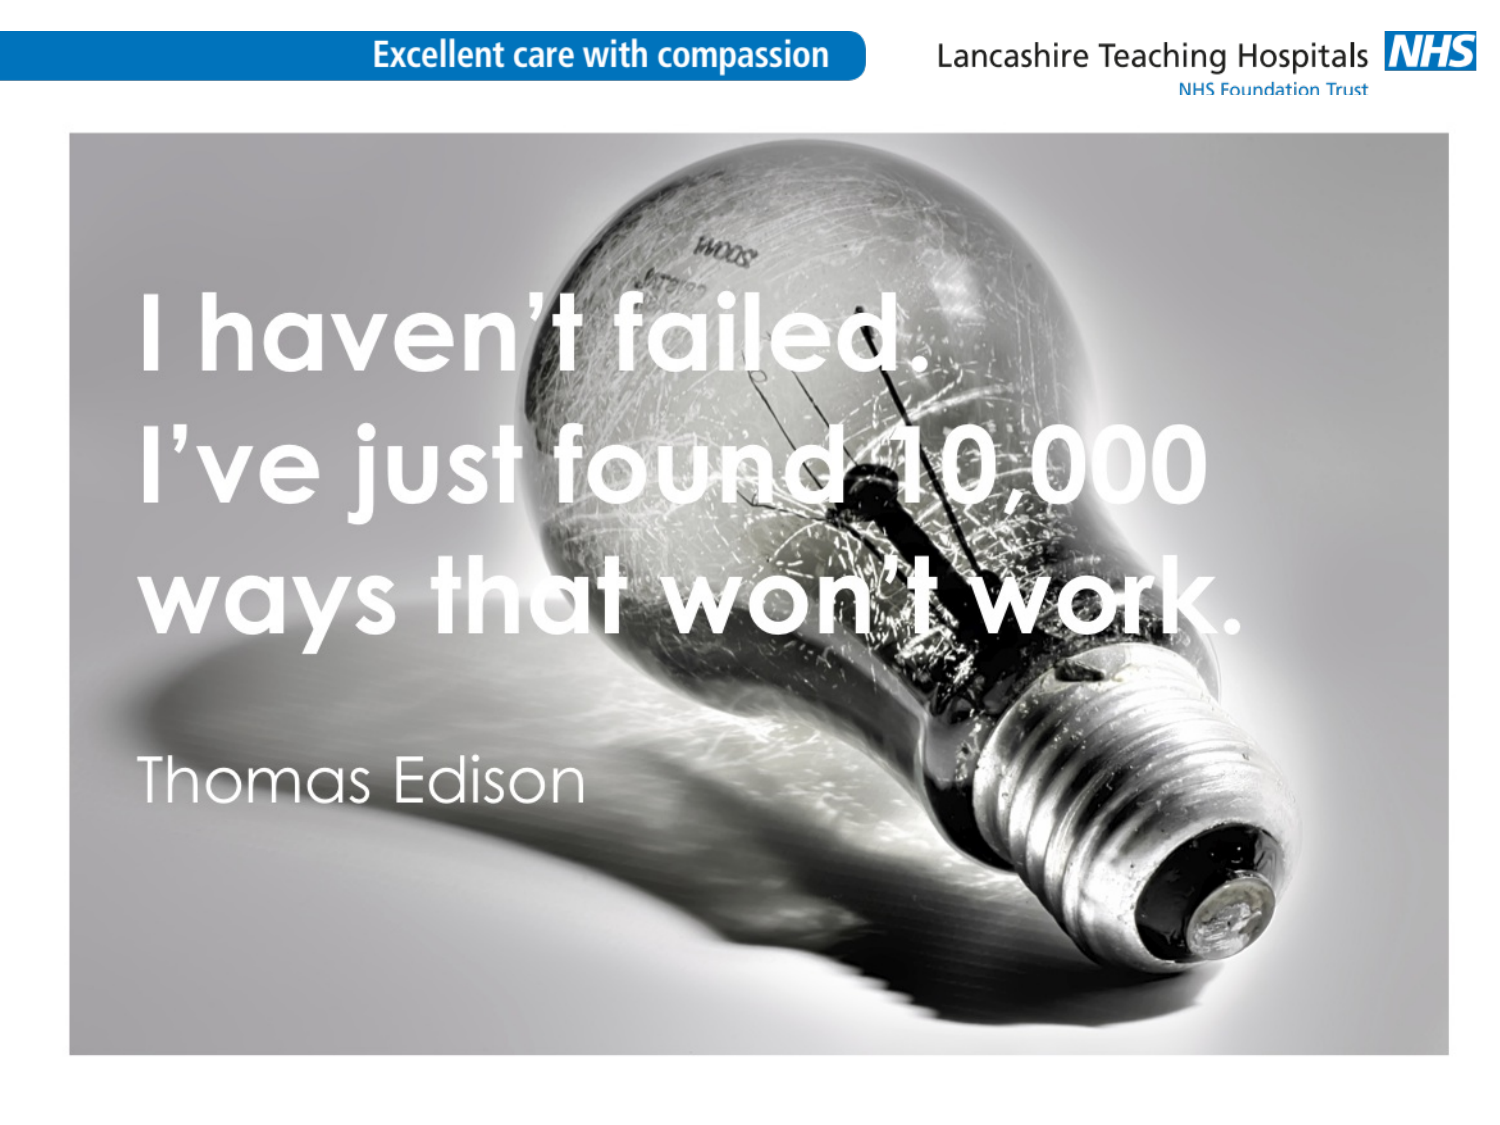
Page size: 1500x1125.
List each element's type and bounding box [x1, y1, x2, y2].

picture [52, 113, 1468, 1077]
